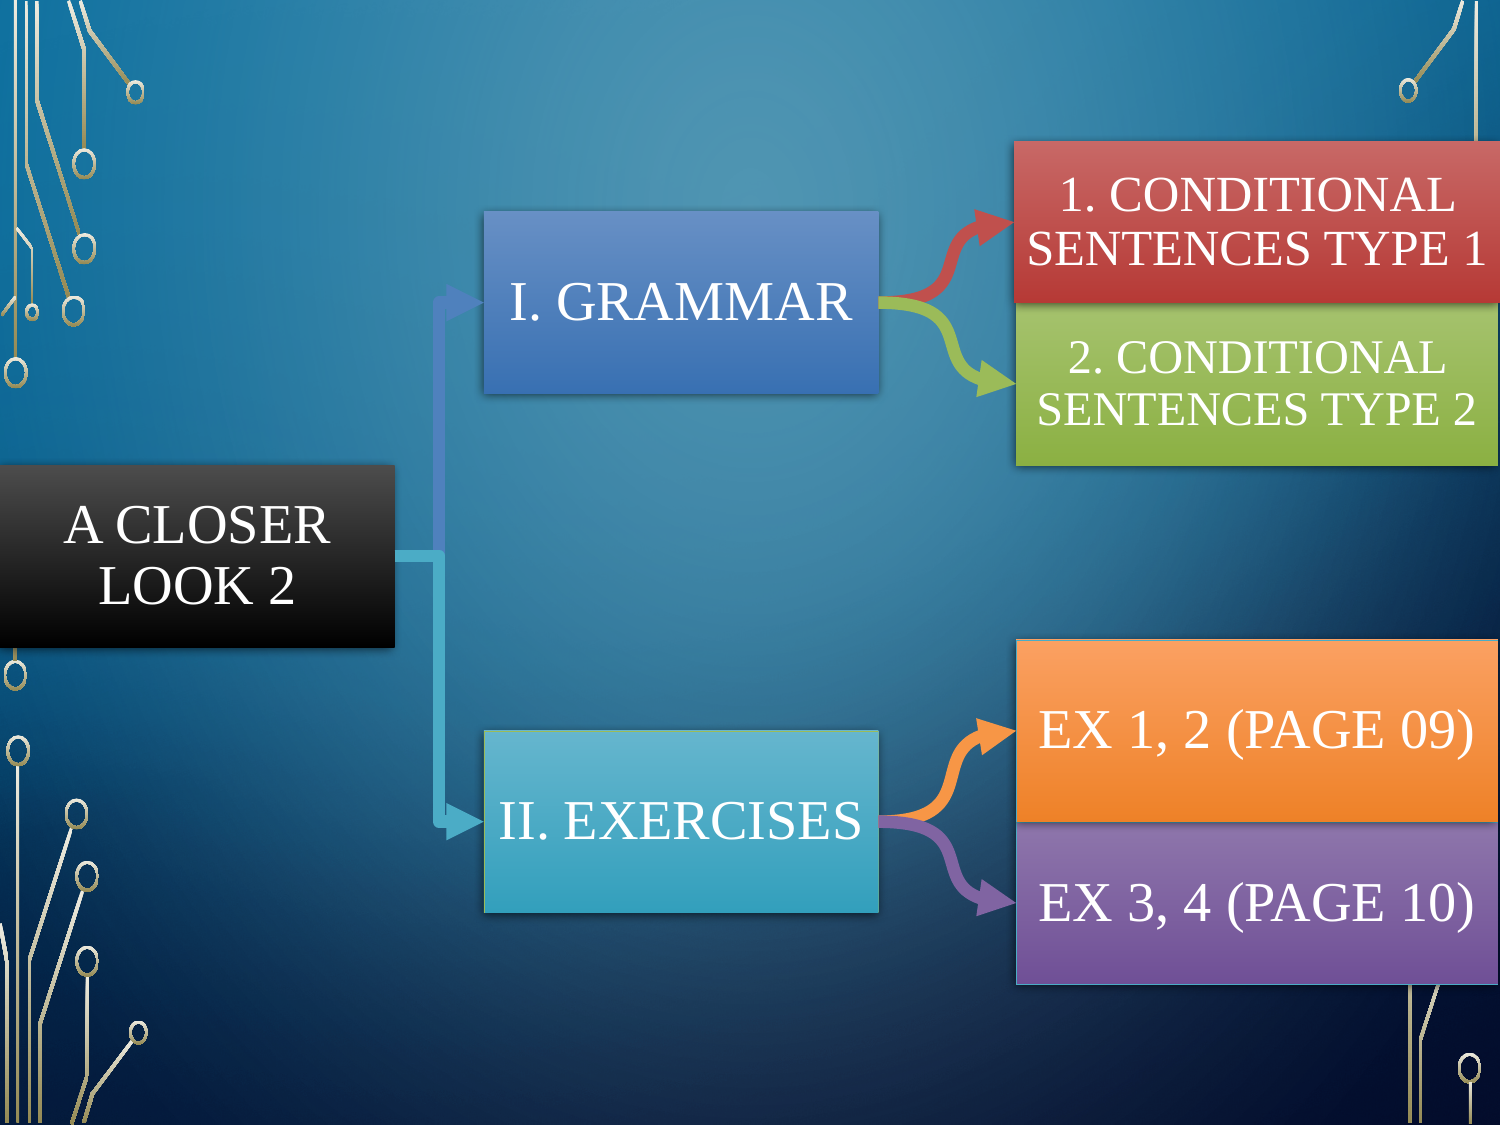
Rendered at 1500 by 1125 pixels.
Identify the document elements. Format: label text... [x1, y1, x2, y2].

text_box 2. CONDITIONAL SENTENCES TYPE 2 [1016, 313, 1498, 466]
text_box II. EXERCISES [483, 730, 879, 913]
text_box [878, 302, 1017, 385]
text_box 1. Conditional sentences type 1 [1014, 141, 1500, 303]
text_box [878, 221, 1015, 302]
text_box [394, 555, 485, 822]
text_box EX 1, 2 (PAGE 09) [1016, 639, 1498, 822]
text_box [394, 302, 485, 555]
text_box EX 3, 4 (PAGE 10) [1016, 831, 1498, 985]
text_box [878, 730, 1017, 821]
text_box I. Grammar [483, 211, 879, 394]
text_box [878, 821, 1017, 904]
title A Closer look 2 [0, 465, 394, 648]
